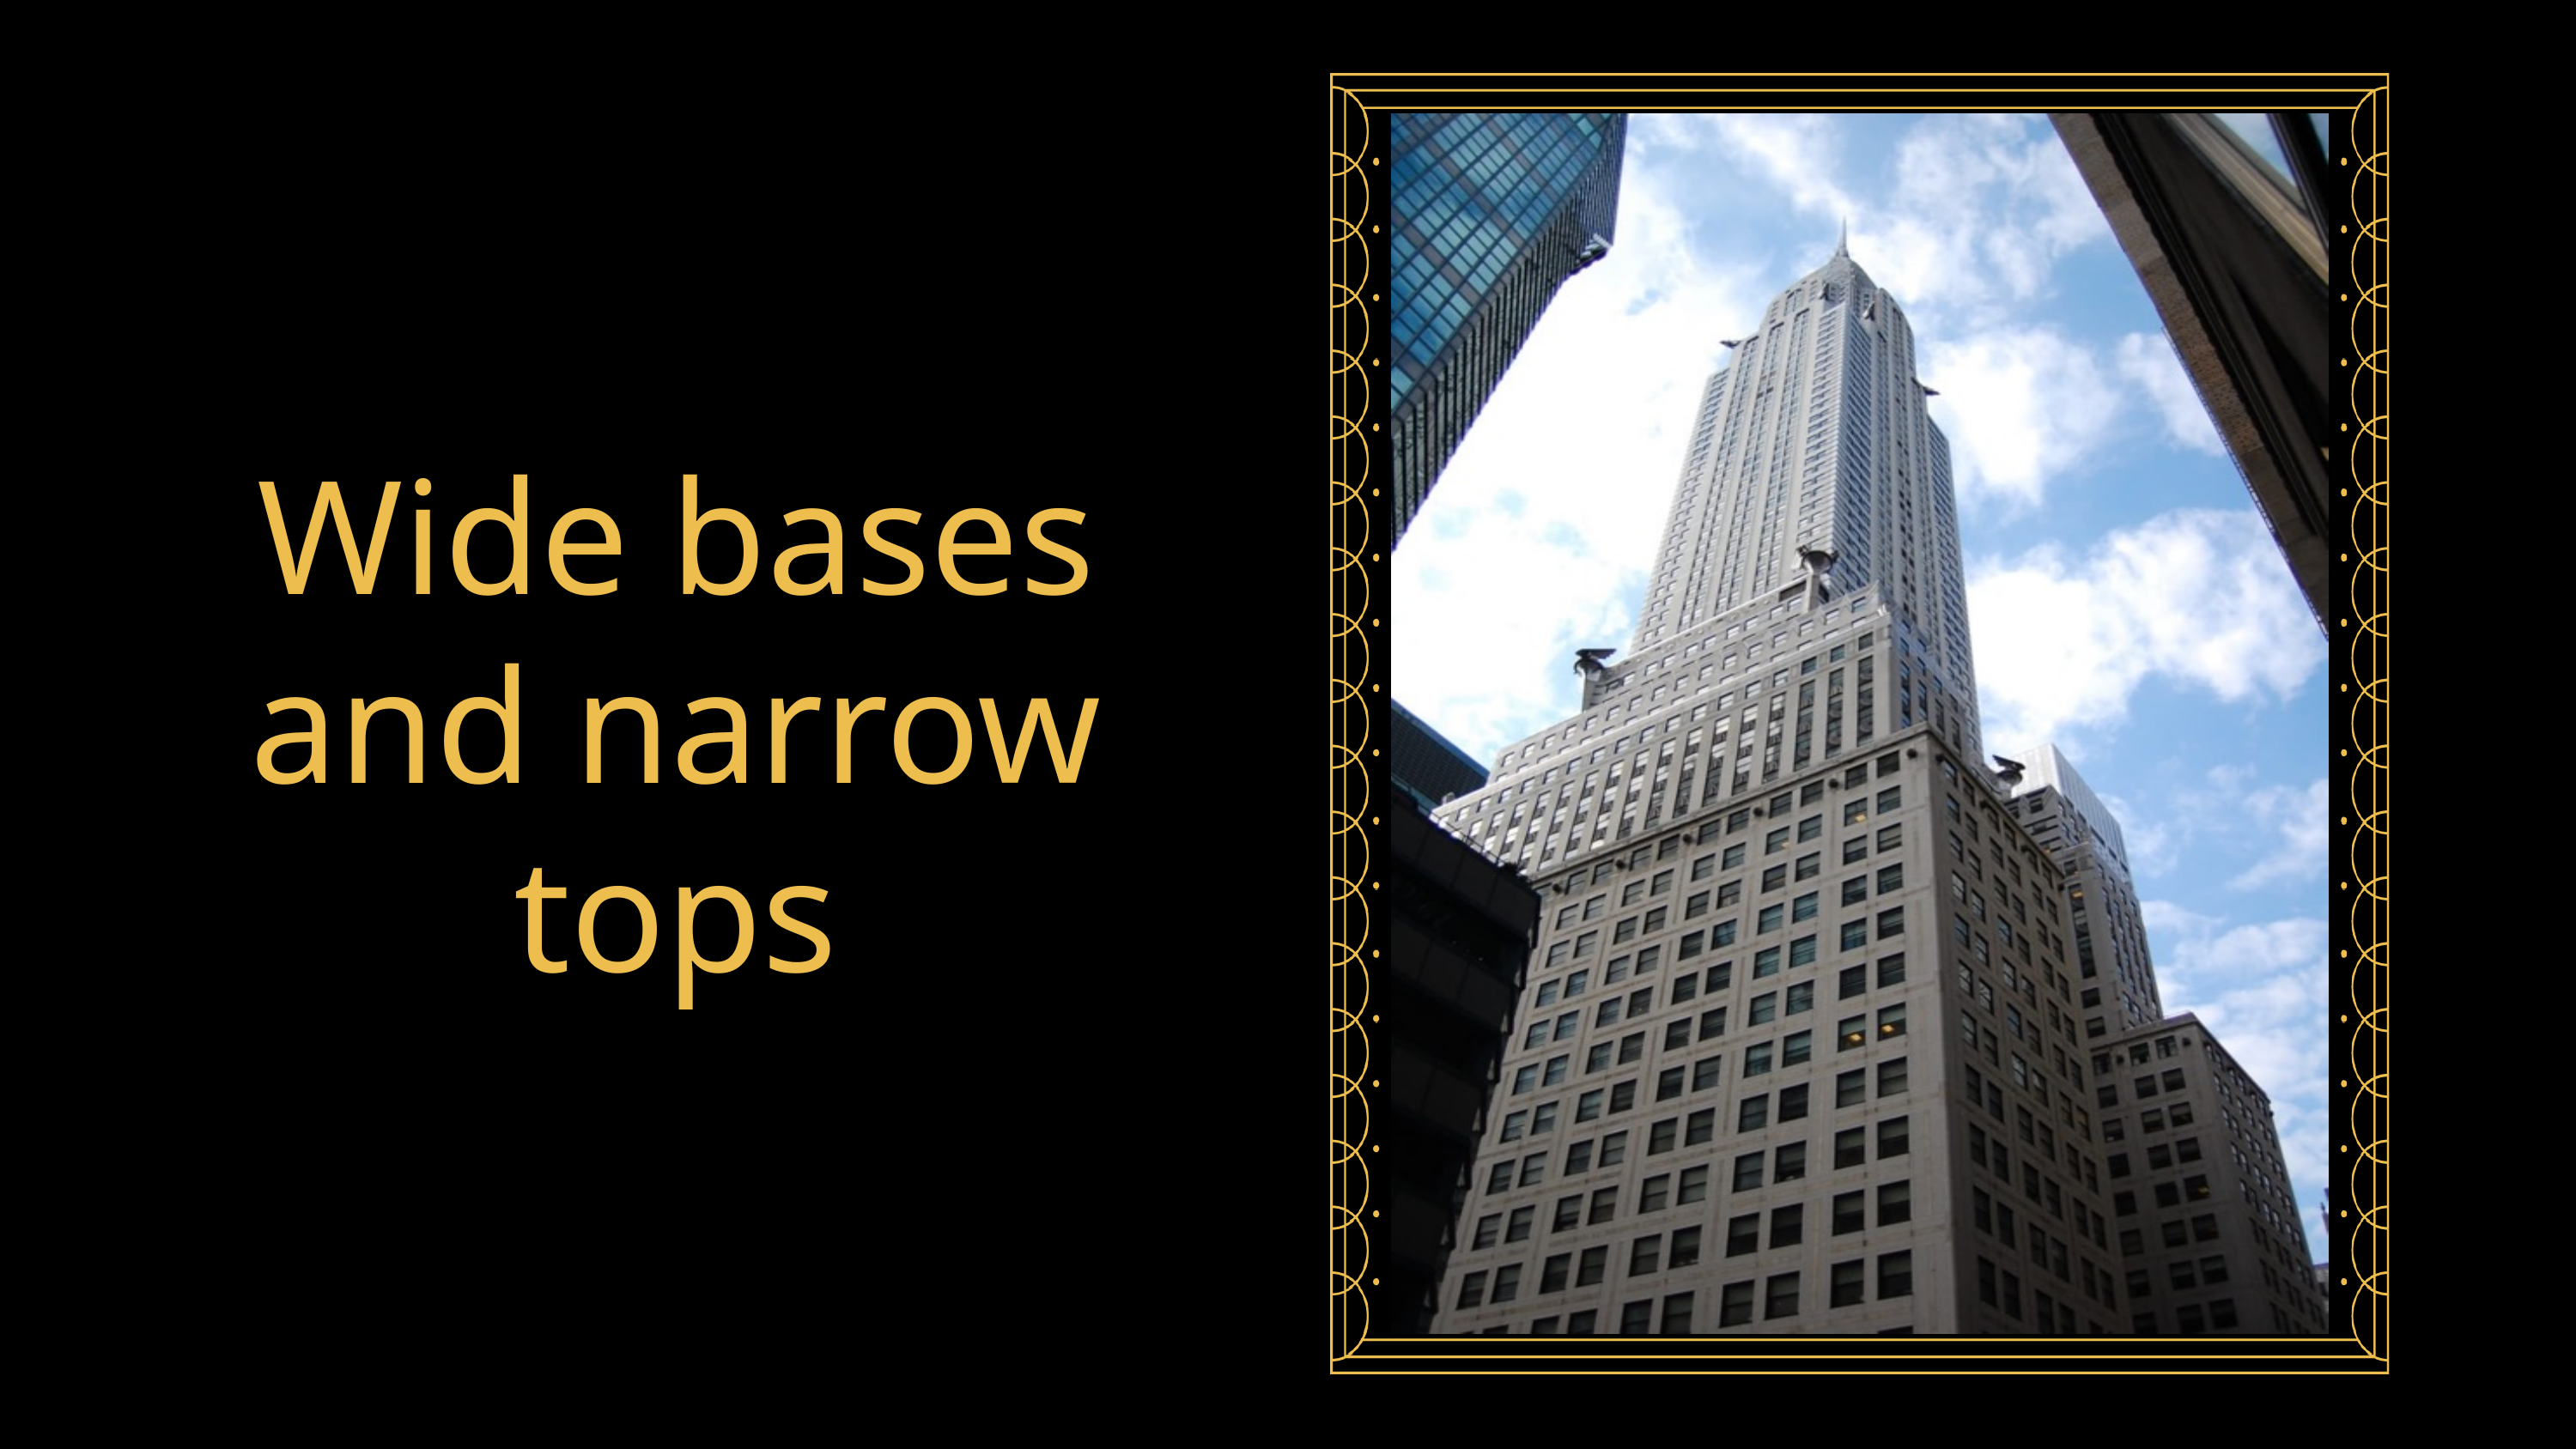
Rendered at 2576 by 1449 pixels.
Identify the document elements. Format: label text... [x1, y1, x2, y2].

picture [1329, 72, 2391, 1376]
text_box Wide bases and narrow tops [181, 437, 1171, 1004]
